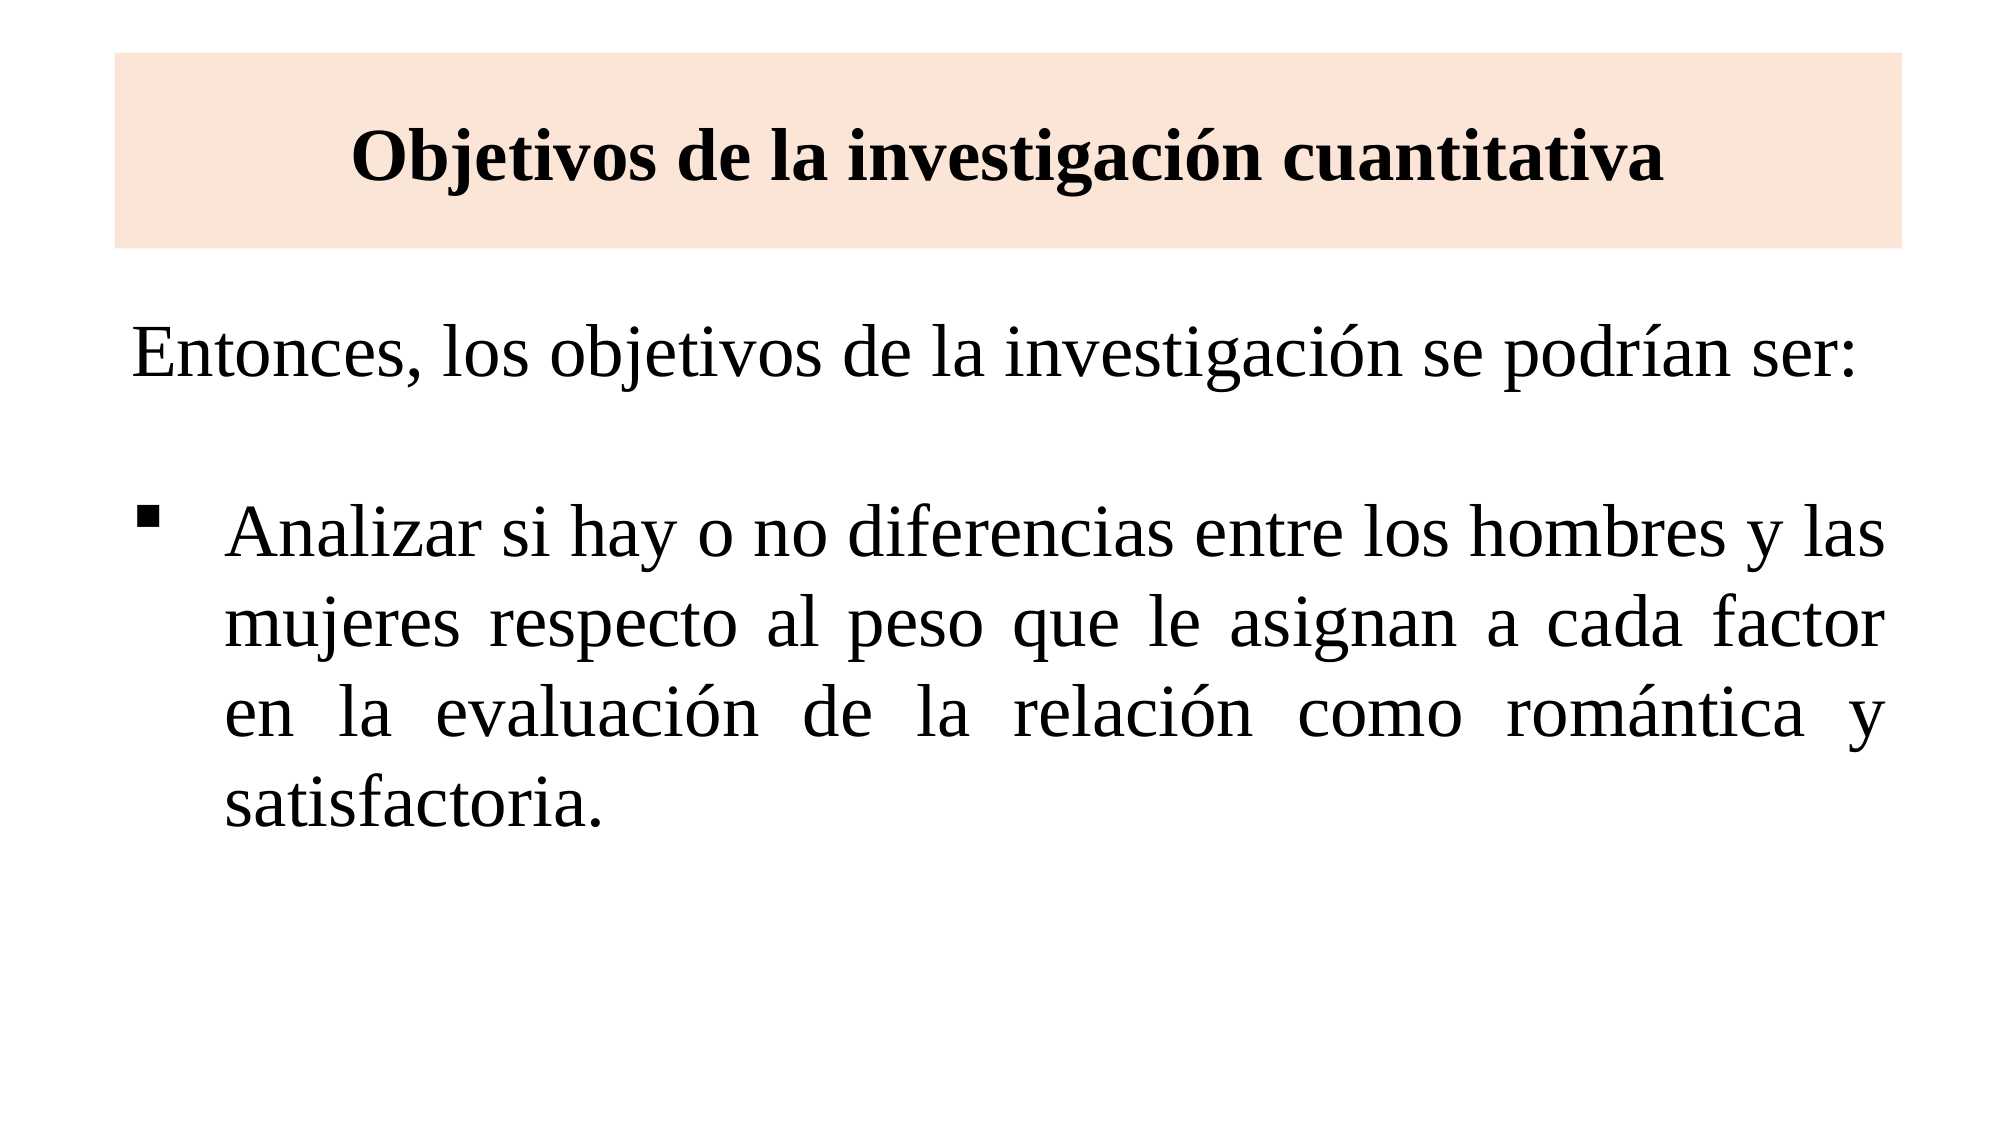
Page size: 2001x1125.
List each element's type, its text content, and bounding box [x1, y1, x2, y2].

title Objetivos de la investigación cuantitativa [114, 52, 1902, 249]
subtitle Entonces, los objetivos de la investigación se podrían ser: Analizar si hay o no diferencias entre los hombres y las mujeres respecto al peso que le asignan a cada factor en la evaluación de la relación como romántica y satisfactoria. [116, 293, 1904, 733]
